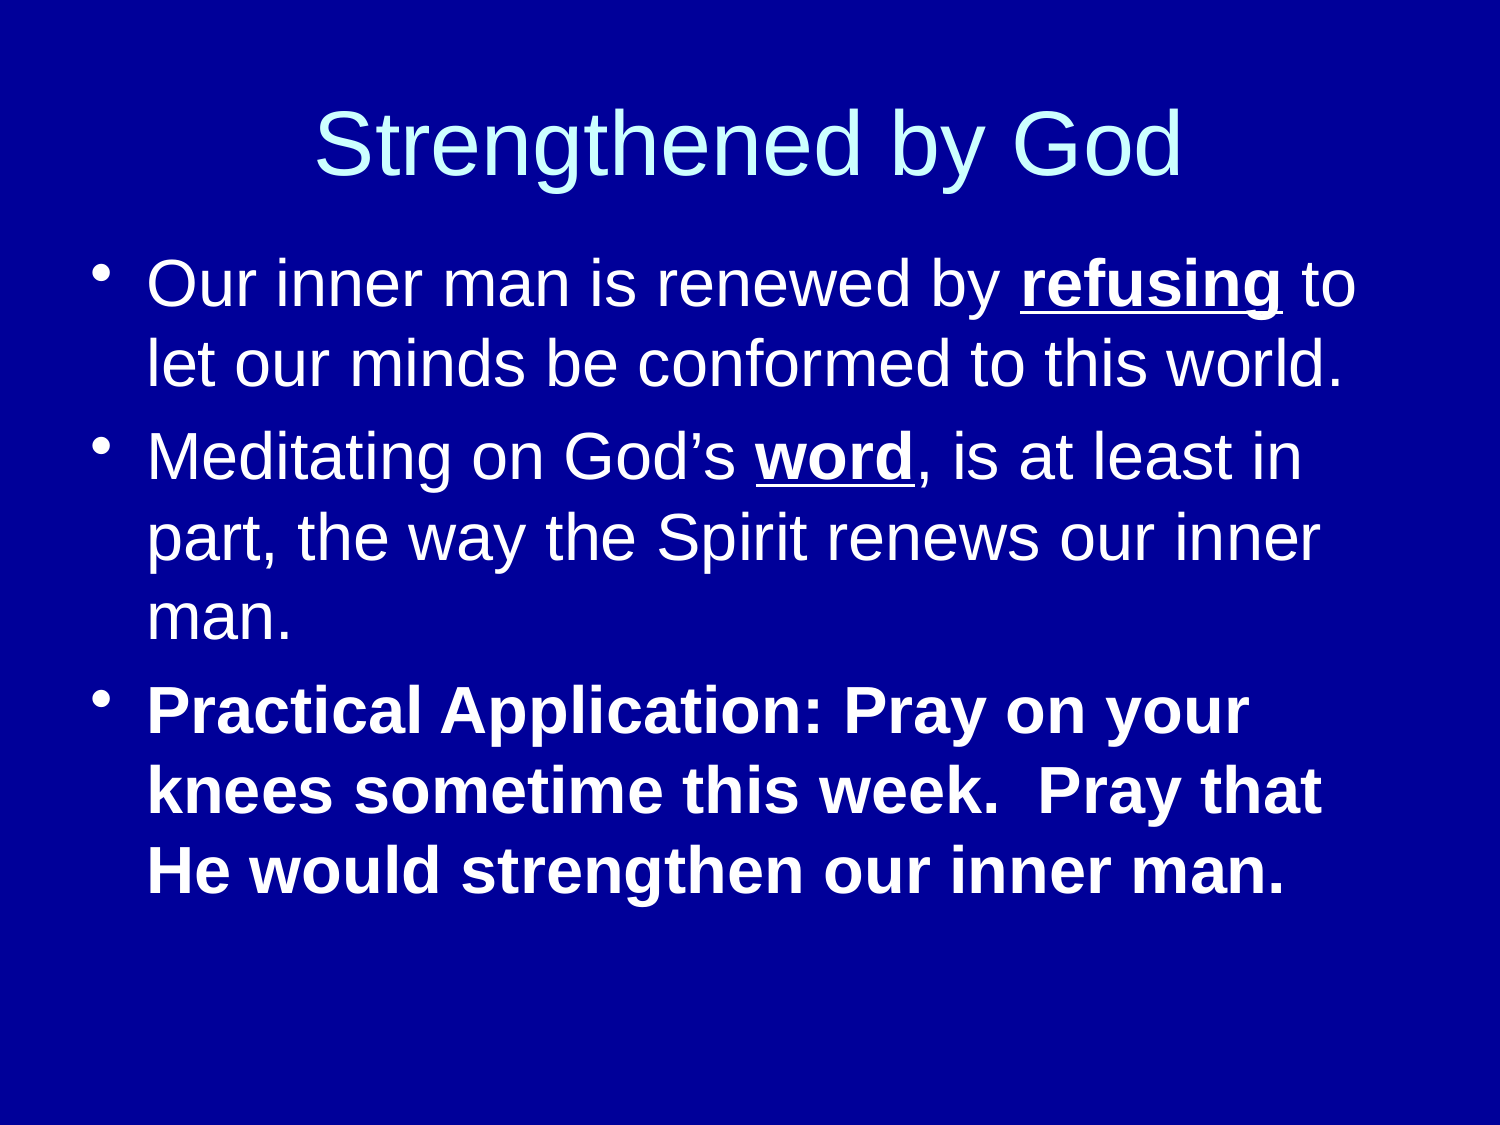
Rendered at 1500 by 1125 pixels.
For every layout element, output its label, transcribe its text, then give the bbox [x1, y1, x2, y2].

list Our inner man is renewed by refusing to let our minds be conformed to this world. Meditating on God’s word, is at least in part, the way the Spirit renews our inner man. Practical Application: Pray on your knees sometime this week. Pray that He would strengthen our inner man. [74, 232, 1426, 1006]
title Strengthened by God [74, 44, 1426, 232]
